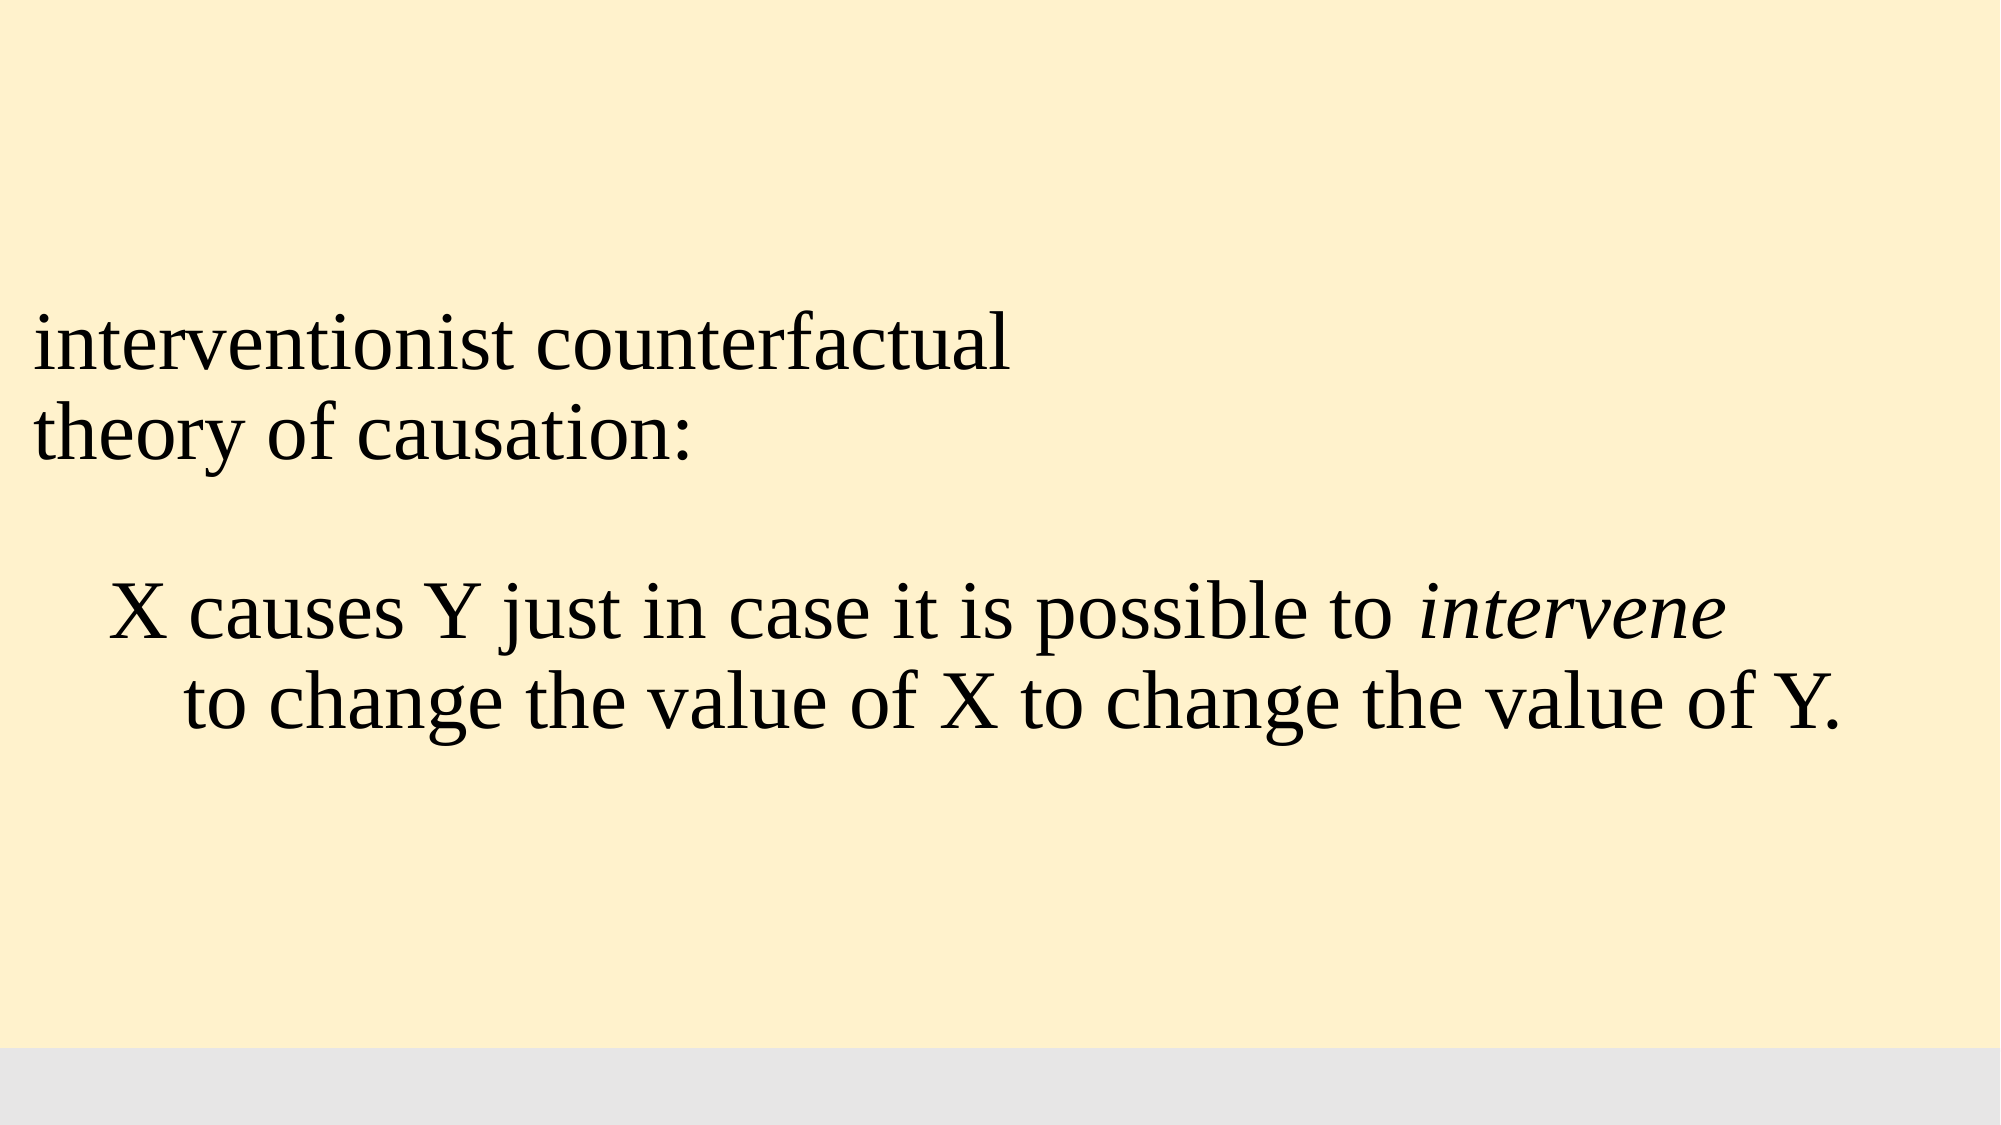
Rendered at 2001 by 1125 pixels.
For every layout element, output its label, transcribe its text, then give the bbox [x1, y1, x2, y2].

title interventionist counterfactual theory of causation: X causes Y just in case it is possible to intervene to change the value of X to change the value of Y. [18, 258, 2000, 876]
